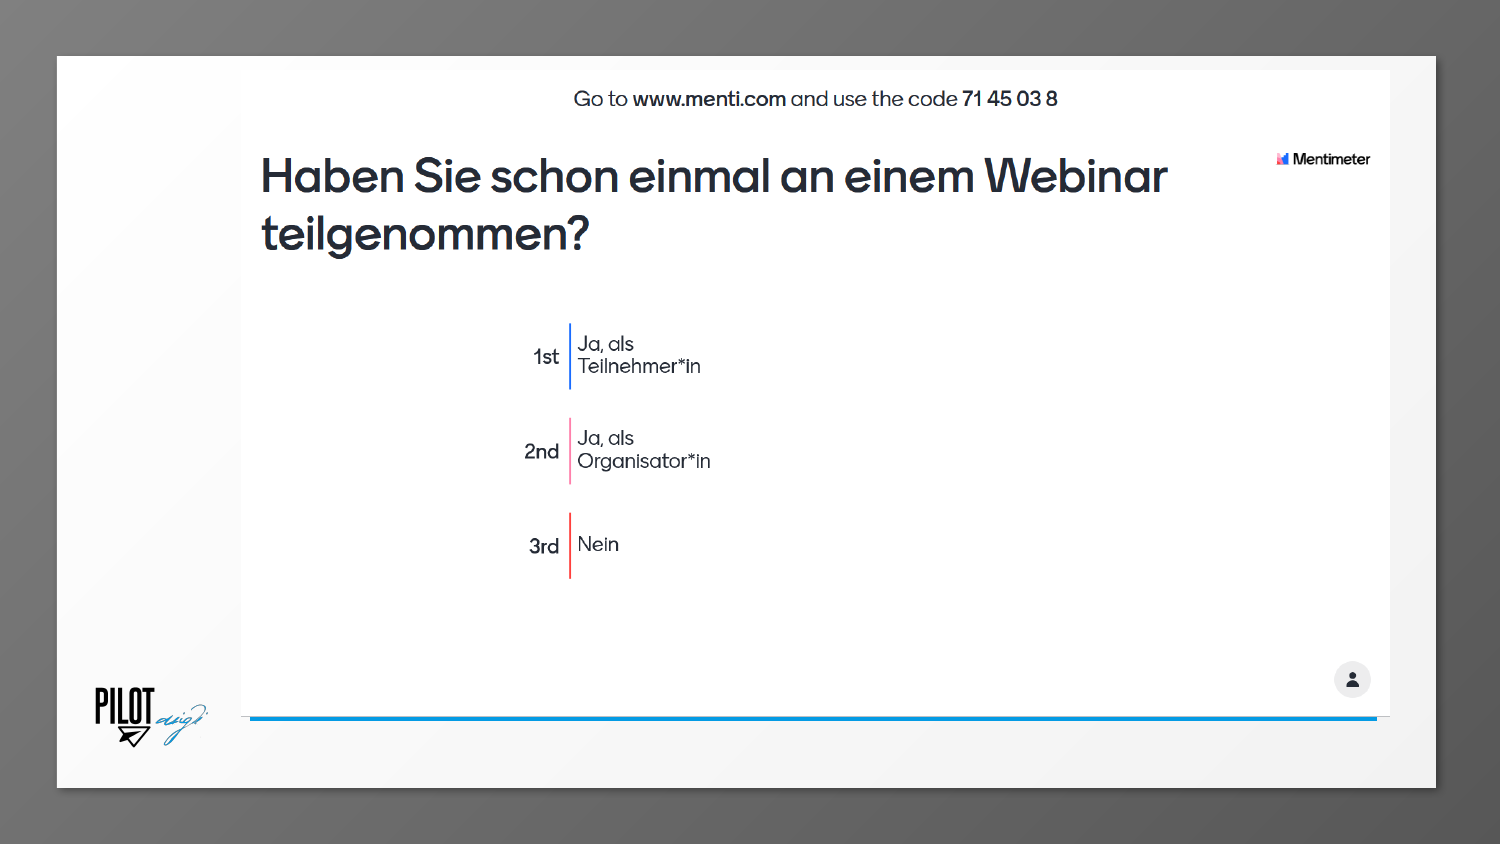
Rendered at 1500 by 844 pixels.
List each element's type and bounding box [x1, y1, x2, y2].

picture [241, 70, 1390, 717]
picture [94, 684, 208, 749]
